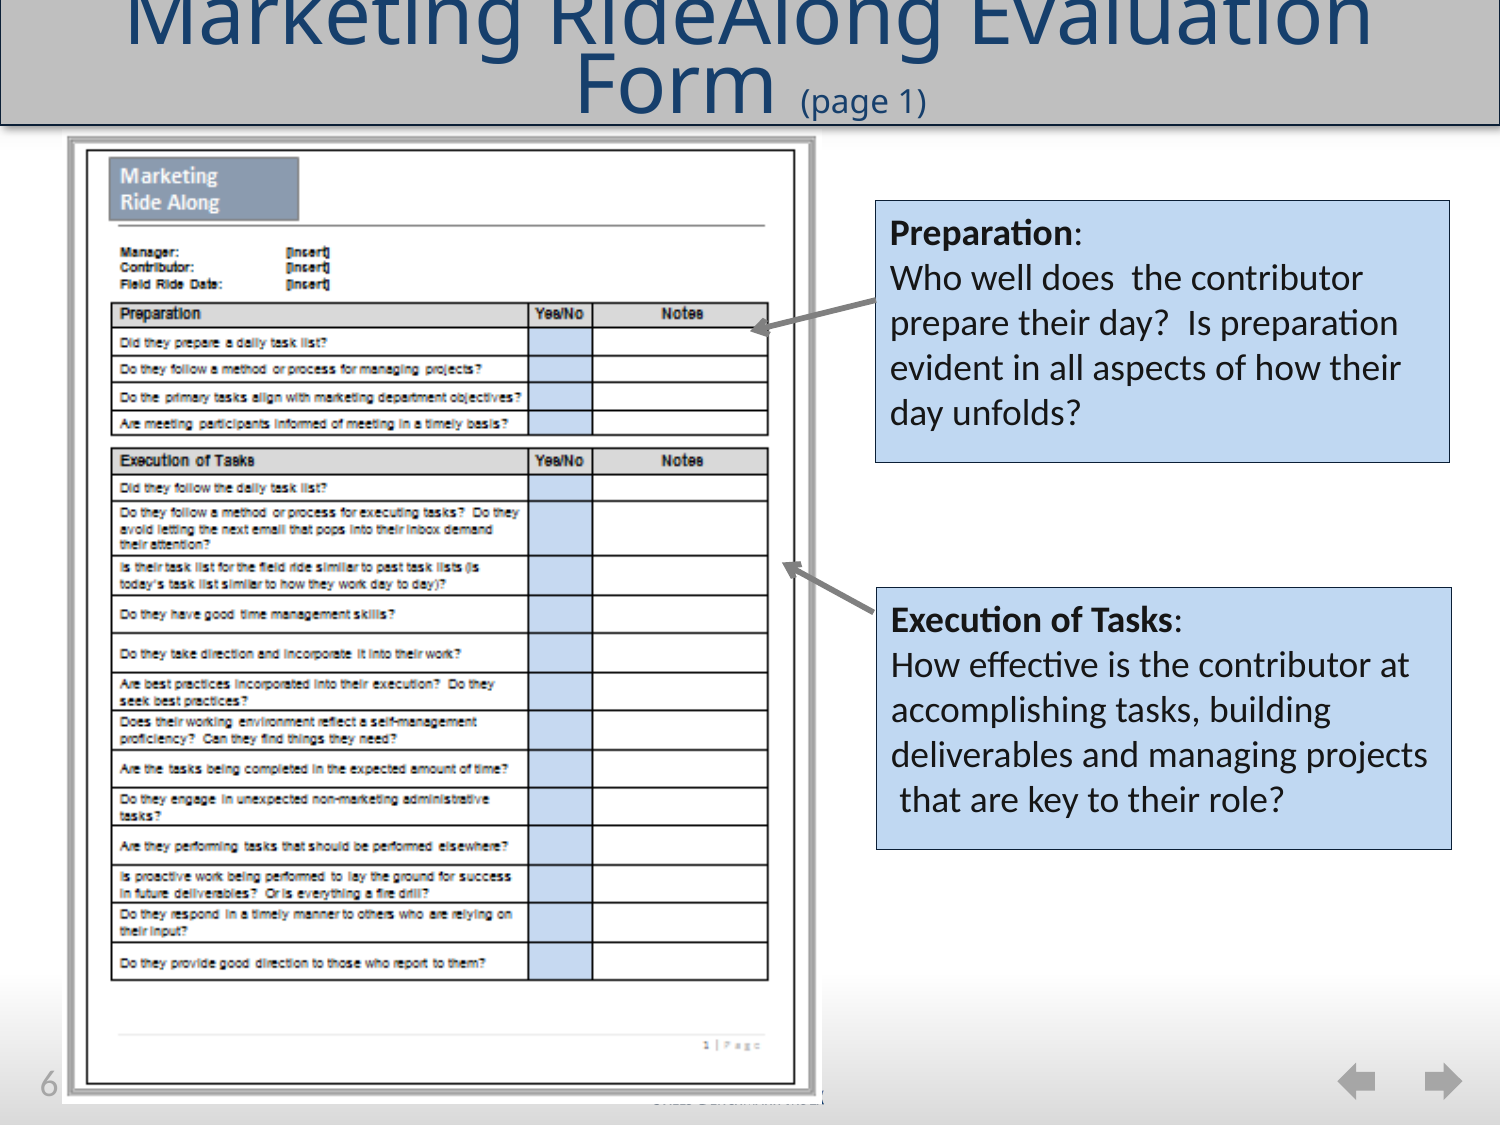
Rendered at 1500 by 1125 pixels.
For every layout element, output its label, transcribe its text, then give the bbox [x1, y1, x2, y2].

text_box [781, 562, 874, 613]
text_box Execution of Tasks: How effective is the contributor at accomplishing tasks, building deliverables and managing projects that are key to their role? [876, 587, 1452, 850]
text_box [749, 299, 877, 332]
picture [62, 129, 827, 1107]
text_box Marketing RideAlong Evaluation Form (page 1) [0, 0, 1500, 125]
text_box Preparation: Who well does the contributor prepare their day? Is preparation evident in all aspects of how their day unfolds? [875, 200, 1450, 463]
